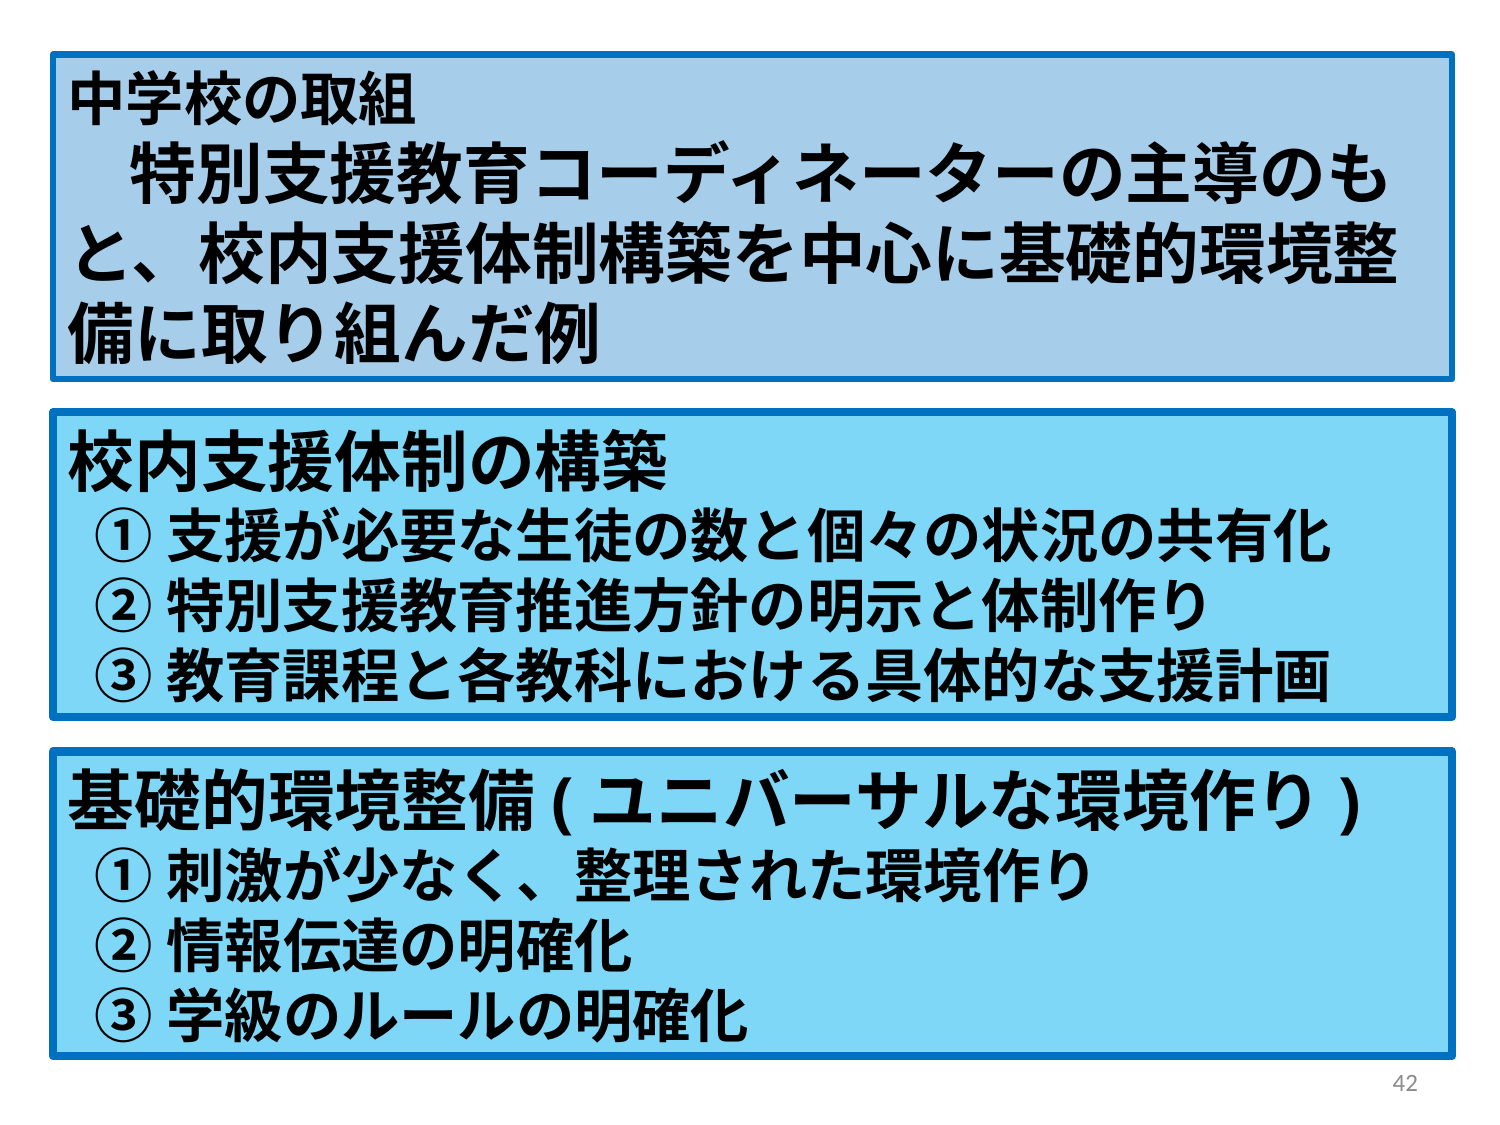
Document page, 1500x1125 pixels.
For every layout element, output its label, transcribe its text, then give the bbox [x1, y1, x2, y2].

text_box 校内支援体制の構築 ①支援が必要な生徒の数と個々の状況の共有化 ②特別支援教育推進方針の明示と体制作り ➂教育課程と各教科における具体的な支援計画 [53, 412, 1453, 717]
slide_number 42 [1054, 1051, 1434, 1112]
text_box 基礎的環境整備(ユニバーサルな環境作り) ①刺激が少なく、整理された環境作り ②情報伝達の明確化 ➂学級のルールの明確化 [53, 751, 1453, 1057]
text_box 中学校の取組 特別支援教育コーディネーターの主導のもと、校内支援体制構築を中心に基礎的環境整備に取り組んだ例 [53, 54, 1453, 380]
